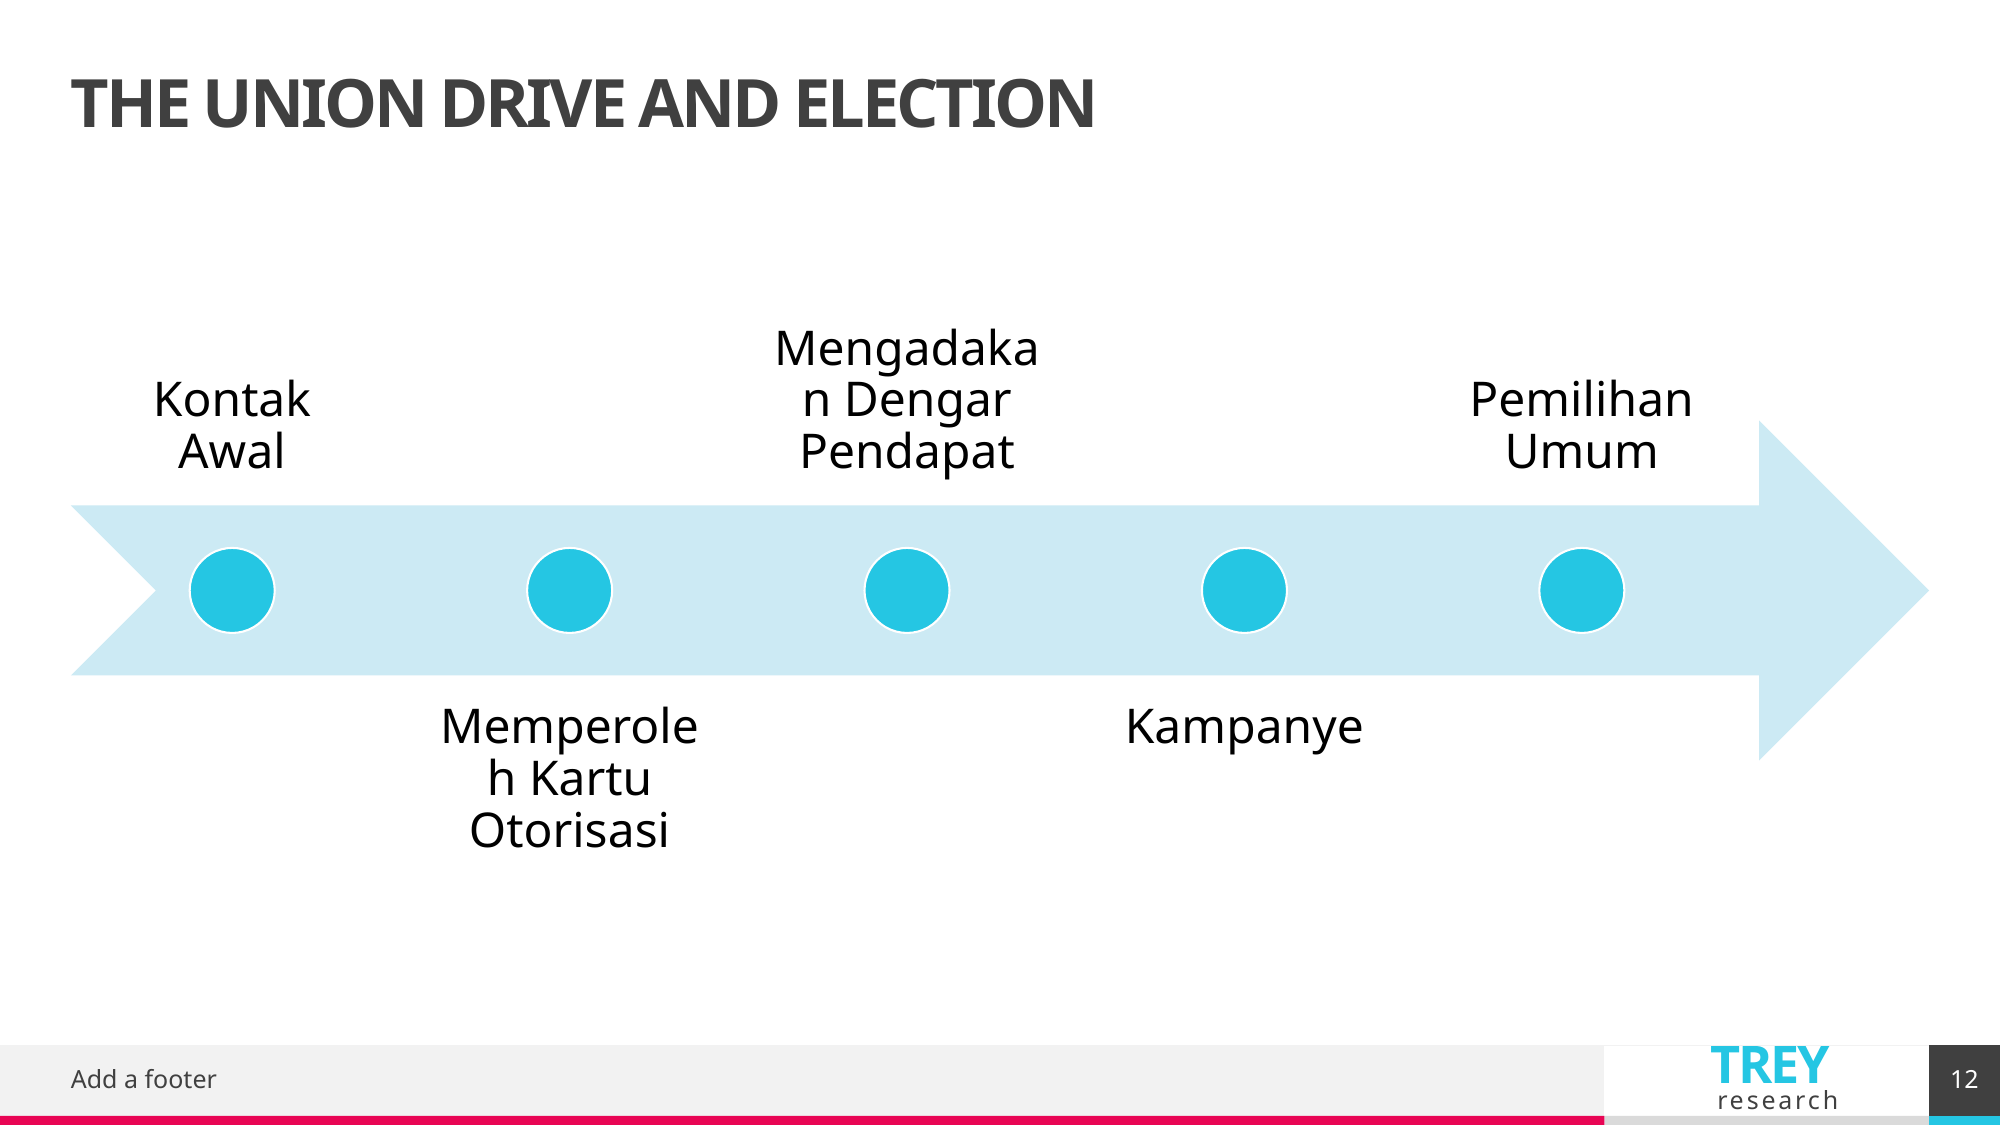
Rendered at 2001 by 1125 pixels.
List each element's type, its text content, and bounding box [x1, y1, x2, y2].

slide_number 12 [1929, 1045, 2000, 1116]
title THE UNION DRIVE AND ELECTION [70, 70, 1930, 142]
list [70, 165, 1930, 1016]
footer Add a footer [70, 1056, 1000, 1105]
